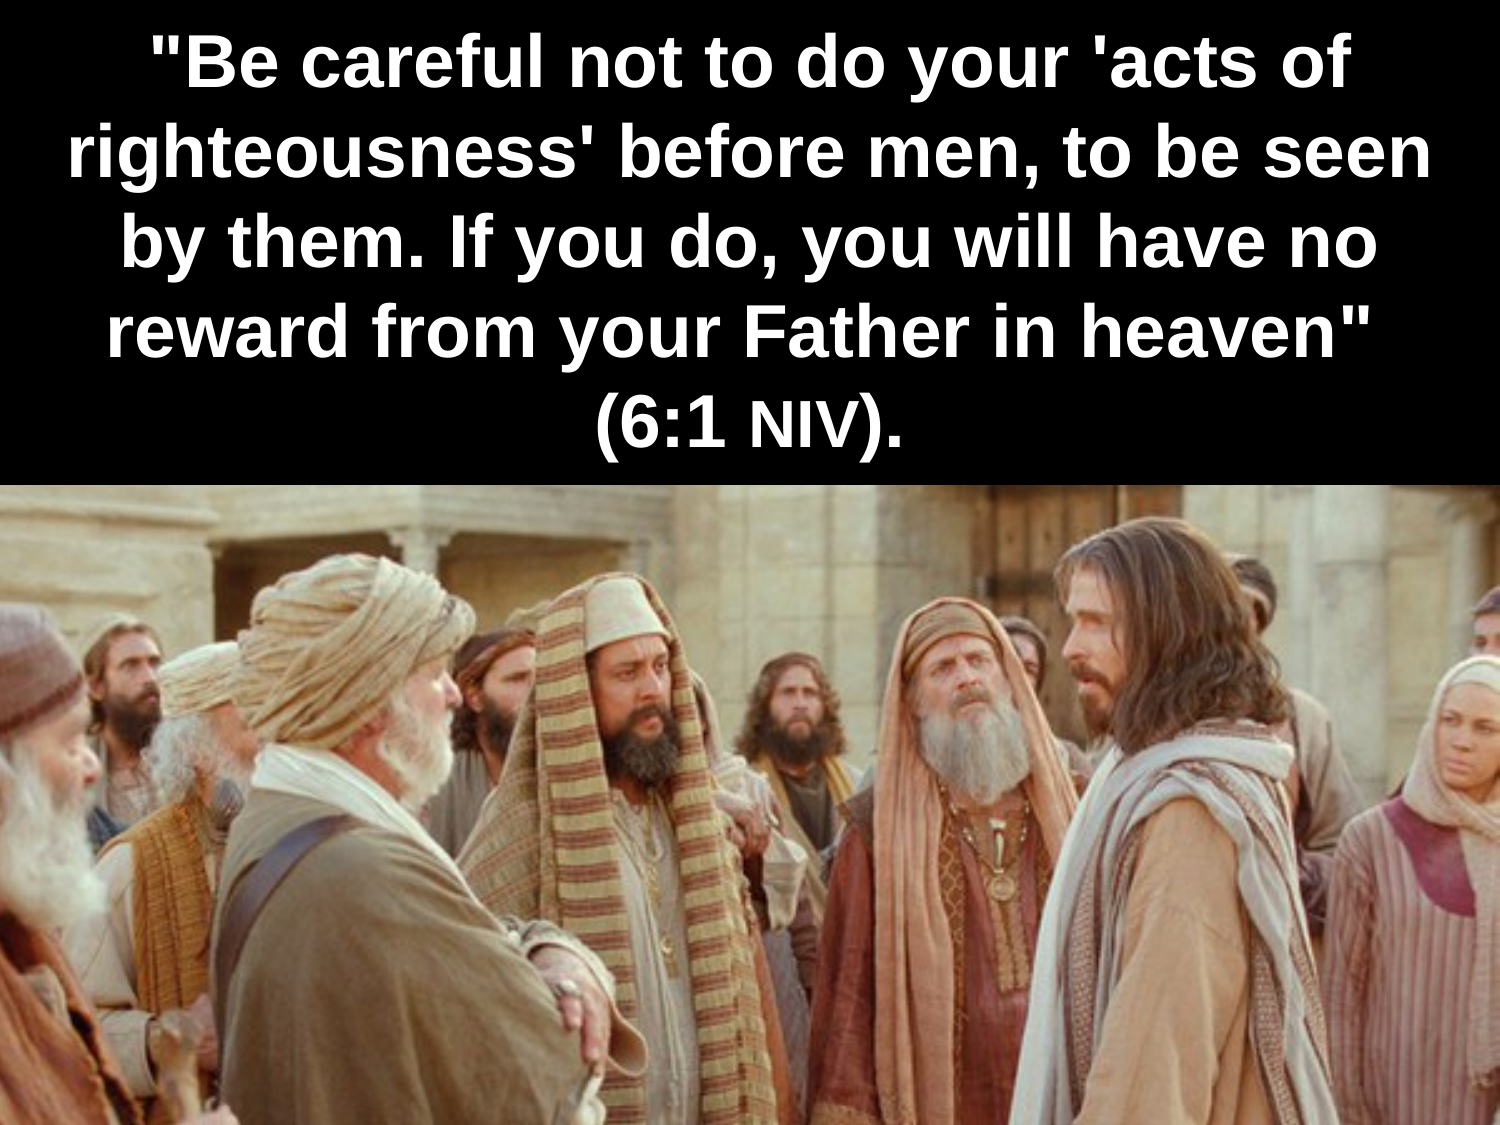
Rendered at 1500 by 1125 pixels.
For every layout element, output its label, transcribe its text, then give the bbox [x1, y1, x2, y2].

title "Be careful not to do your 'acts of righteousness' before men, to be seen by them. If you do, you will have no reward from your Father in heaven" (6:1 NIV). [0, 4, 1500, 333]
picture [0, 485, 1500, 1125]
text_box [0, 342, 1500, 485]
